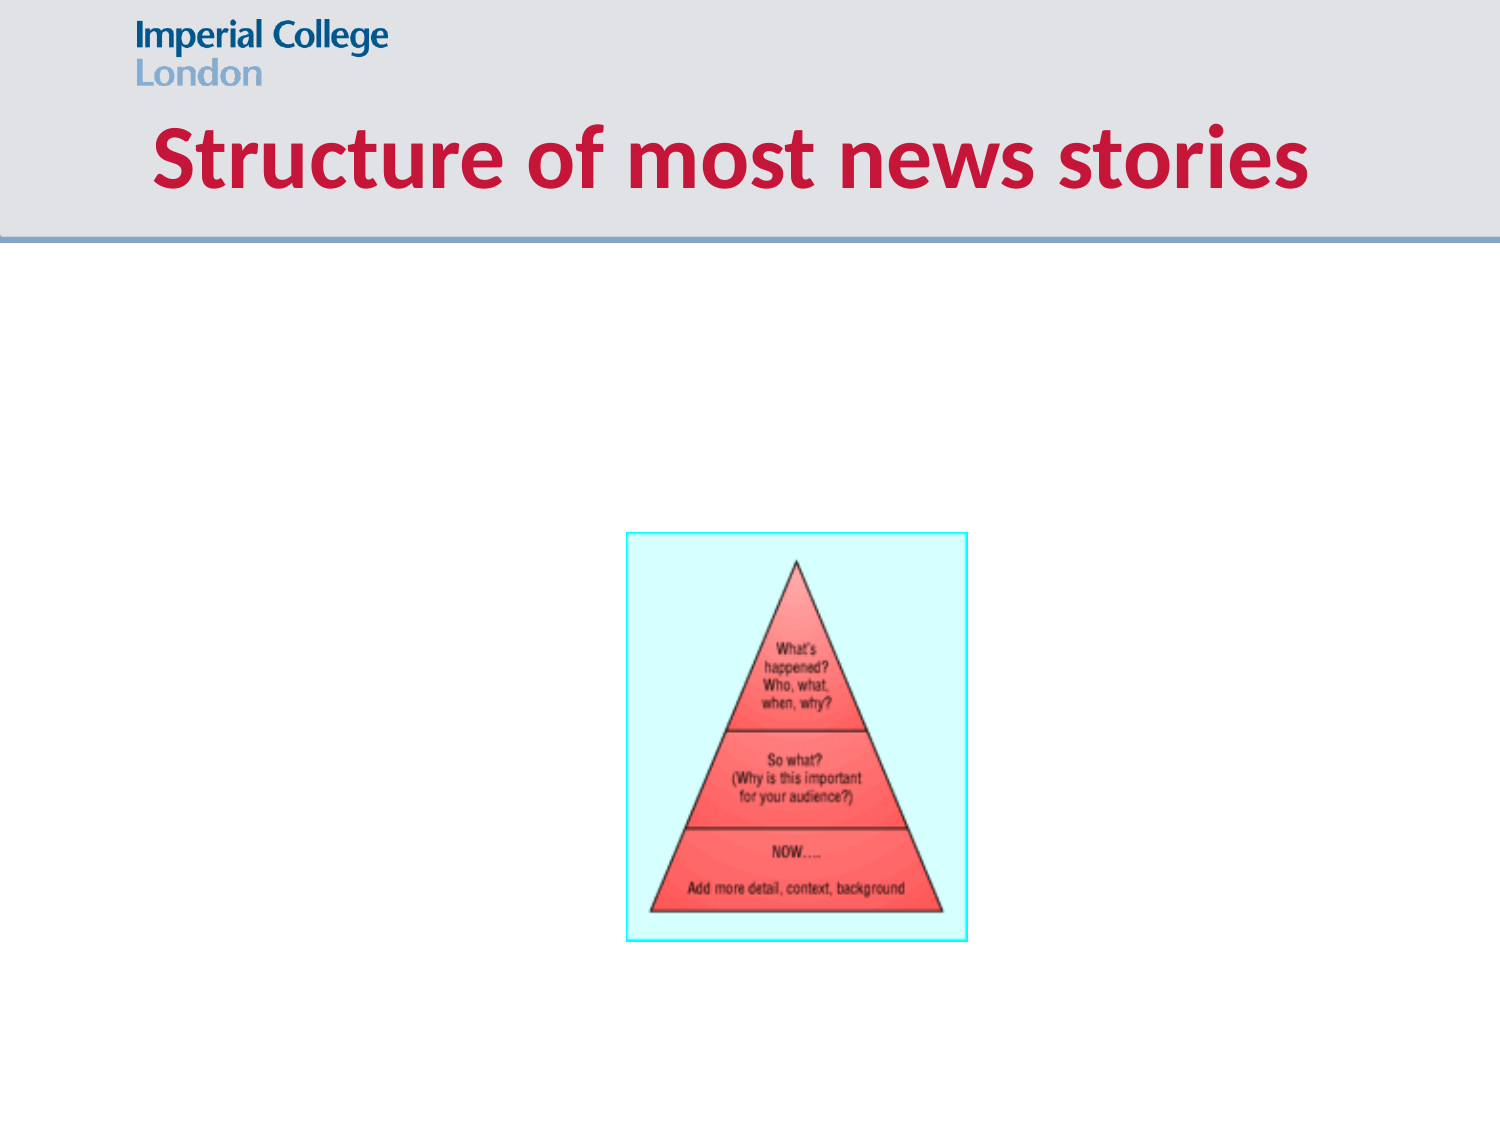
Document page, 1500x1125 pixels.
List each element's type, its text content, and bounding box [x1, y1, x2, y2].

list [625, 532, 968, 943]
picture [0, 0, 1500, 243]
title Structure of most news stories [137, 99, 1376, 205]
